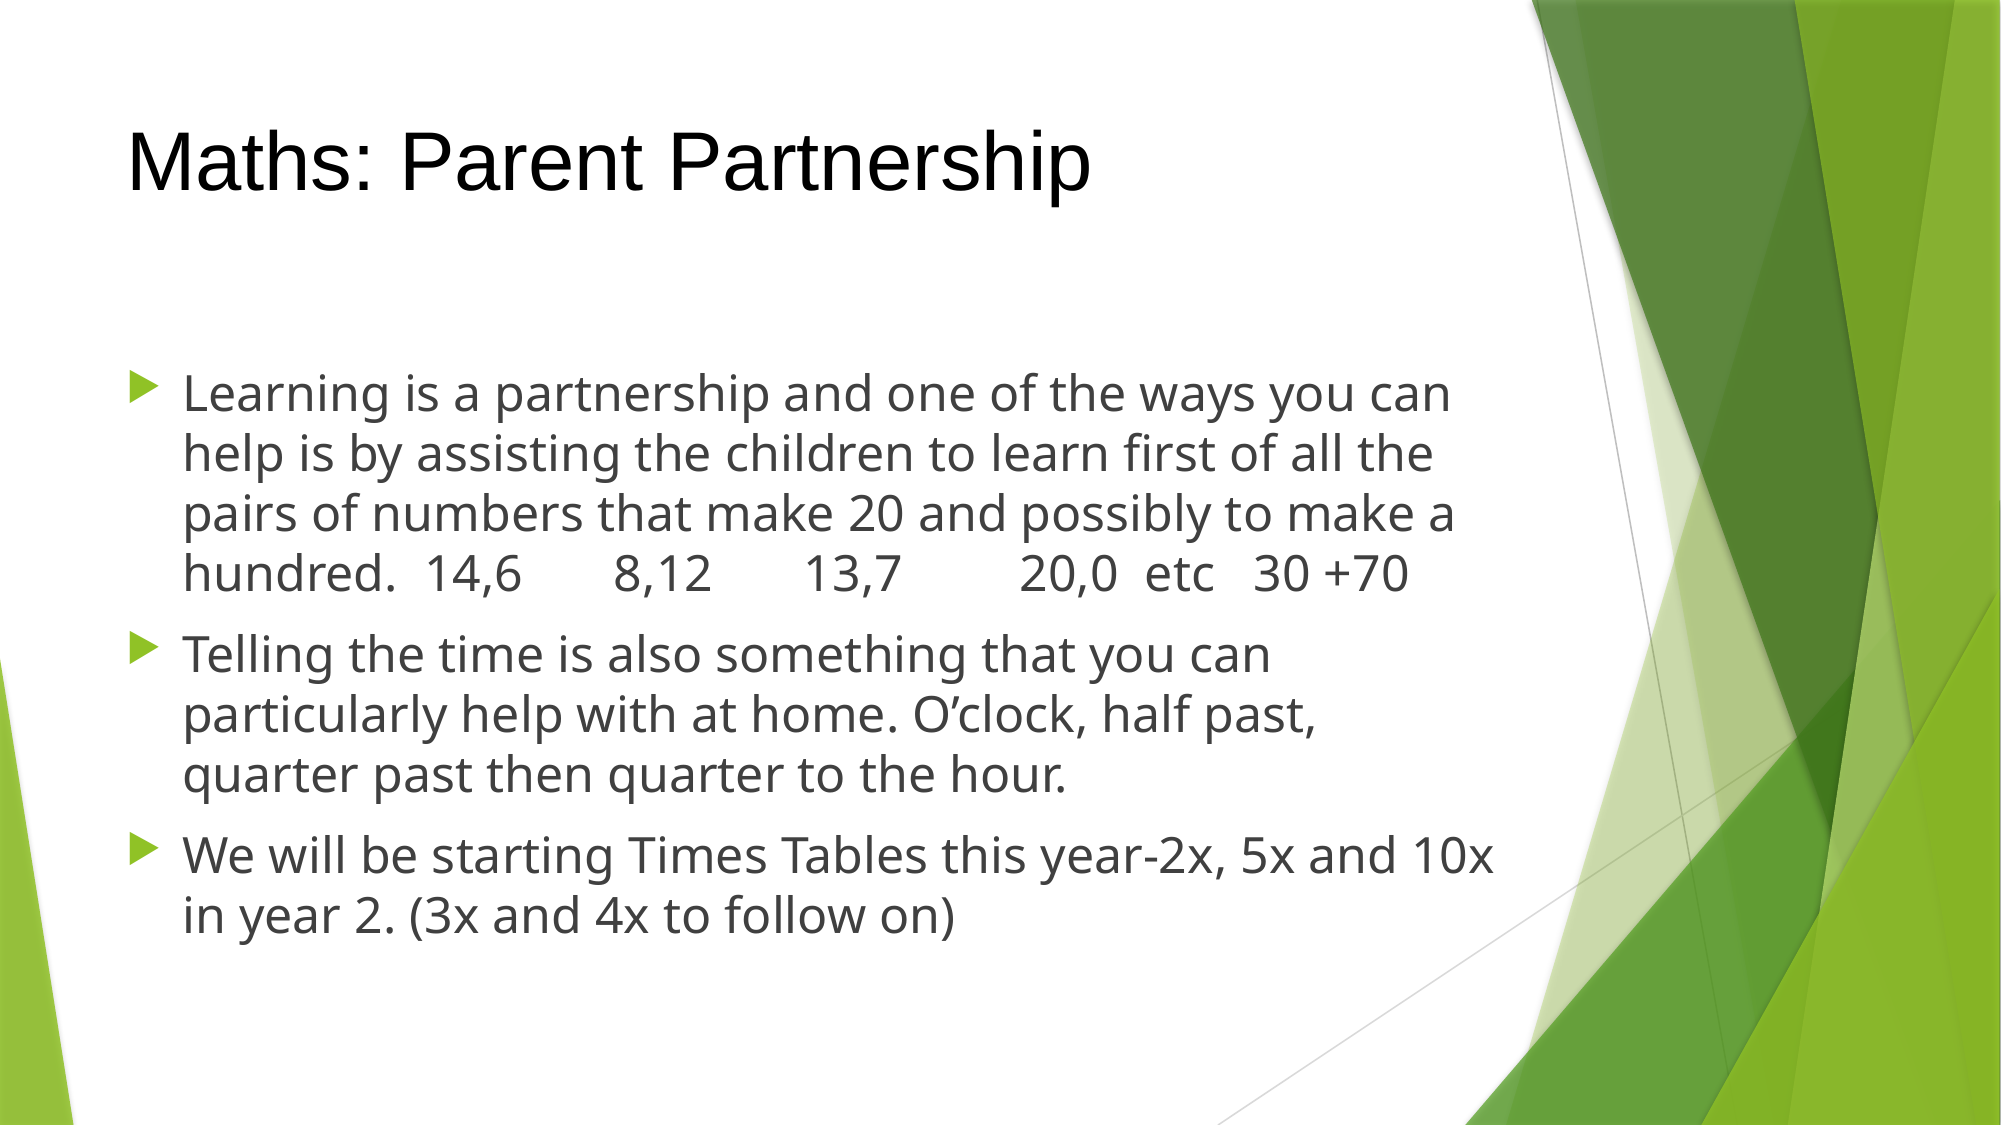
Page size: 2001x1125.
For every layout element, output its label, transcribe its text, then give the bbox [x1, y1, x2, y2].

title Maths: Parent Partnership [111, 99, 1522, 317]
list Learning is a partnership and one of the ways you can help is by assisting the children to learn first of all the pairs of numbers that make 20 and possibly to make a hundred. 14,6 8,12 13,7 20,0 etc 30 +70 Telling the time is also something that you can particularly help with at home. O’clock, half past, quarter past then quarter to the hour. We will be starting Times Tables this year-2x, 5x and 10x in year 2. (3x and 4x to follow on) [111, 354, 1522, 992]
